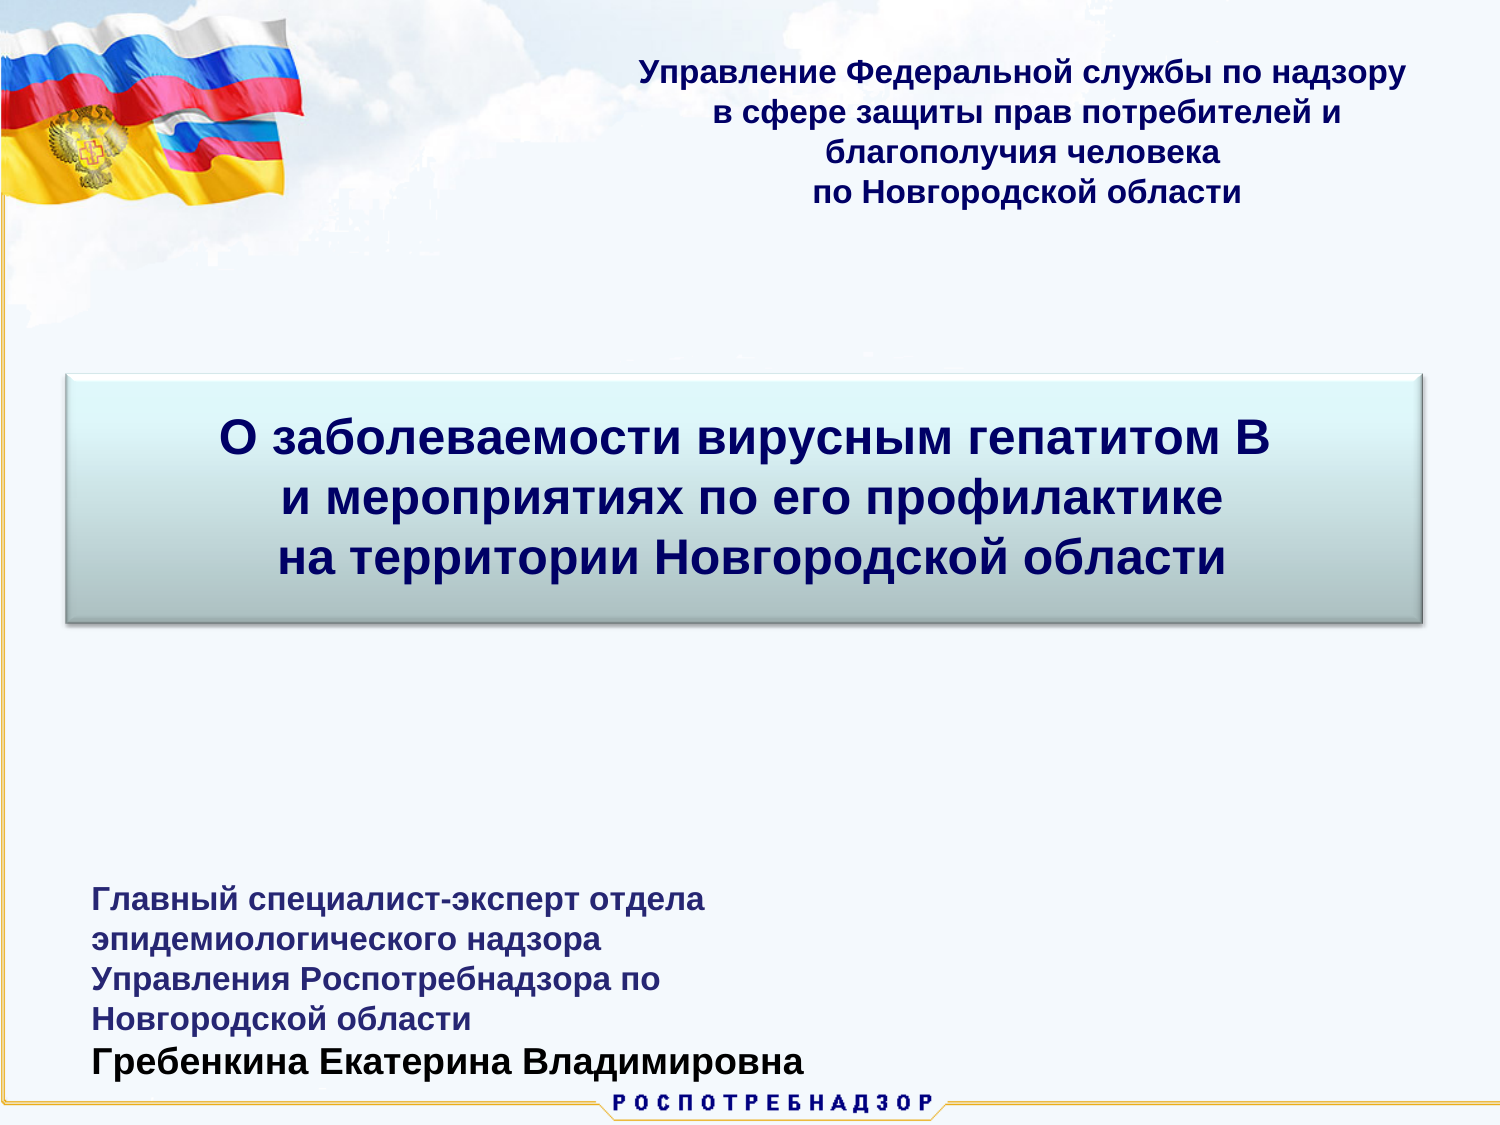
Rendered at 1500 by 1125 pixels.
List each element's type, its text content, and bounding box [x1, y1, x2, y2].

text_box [41, 361, 1447, 634]
text_box Главный специалист-эксперт отдела эпидемиологического надзора Управления Роспотребнадзора по Новгородской области Гребенкина Екатерина Владимировна [76, 869, 869, 1090]
text_box Управление Федеральной службы по надзору в сфере защиты прав потребителей и благополучия человека по Новгородской области [608, 42, 1447, 218]
picture [0, 0, 1500, 1125]
